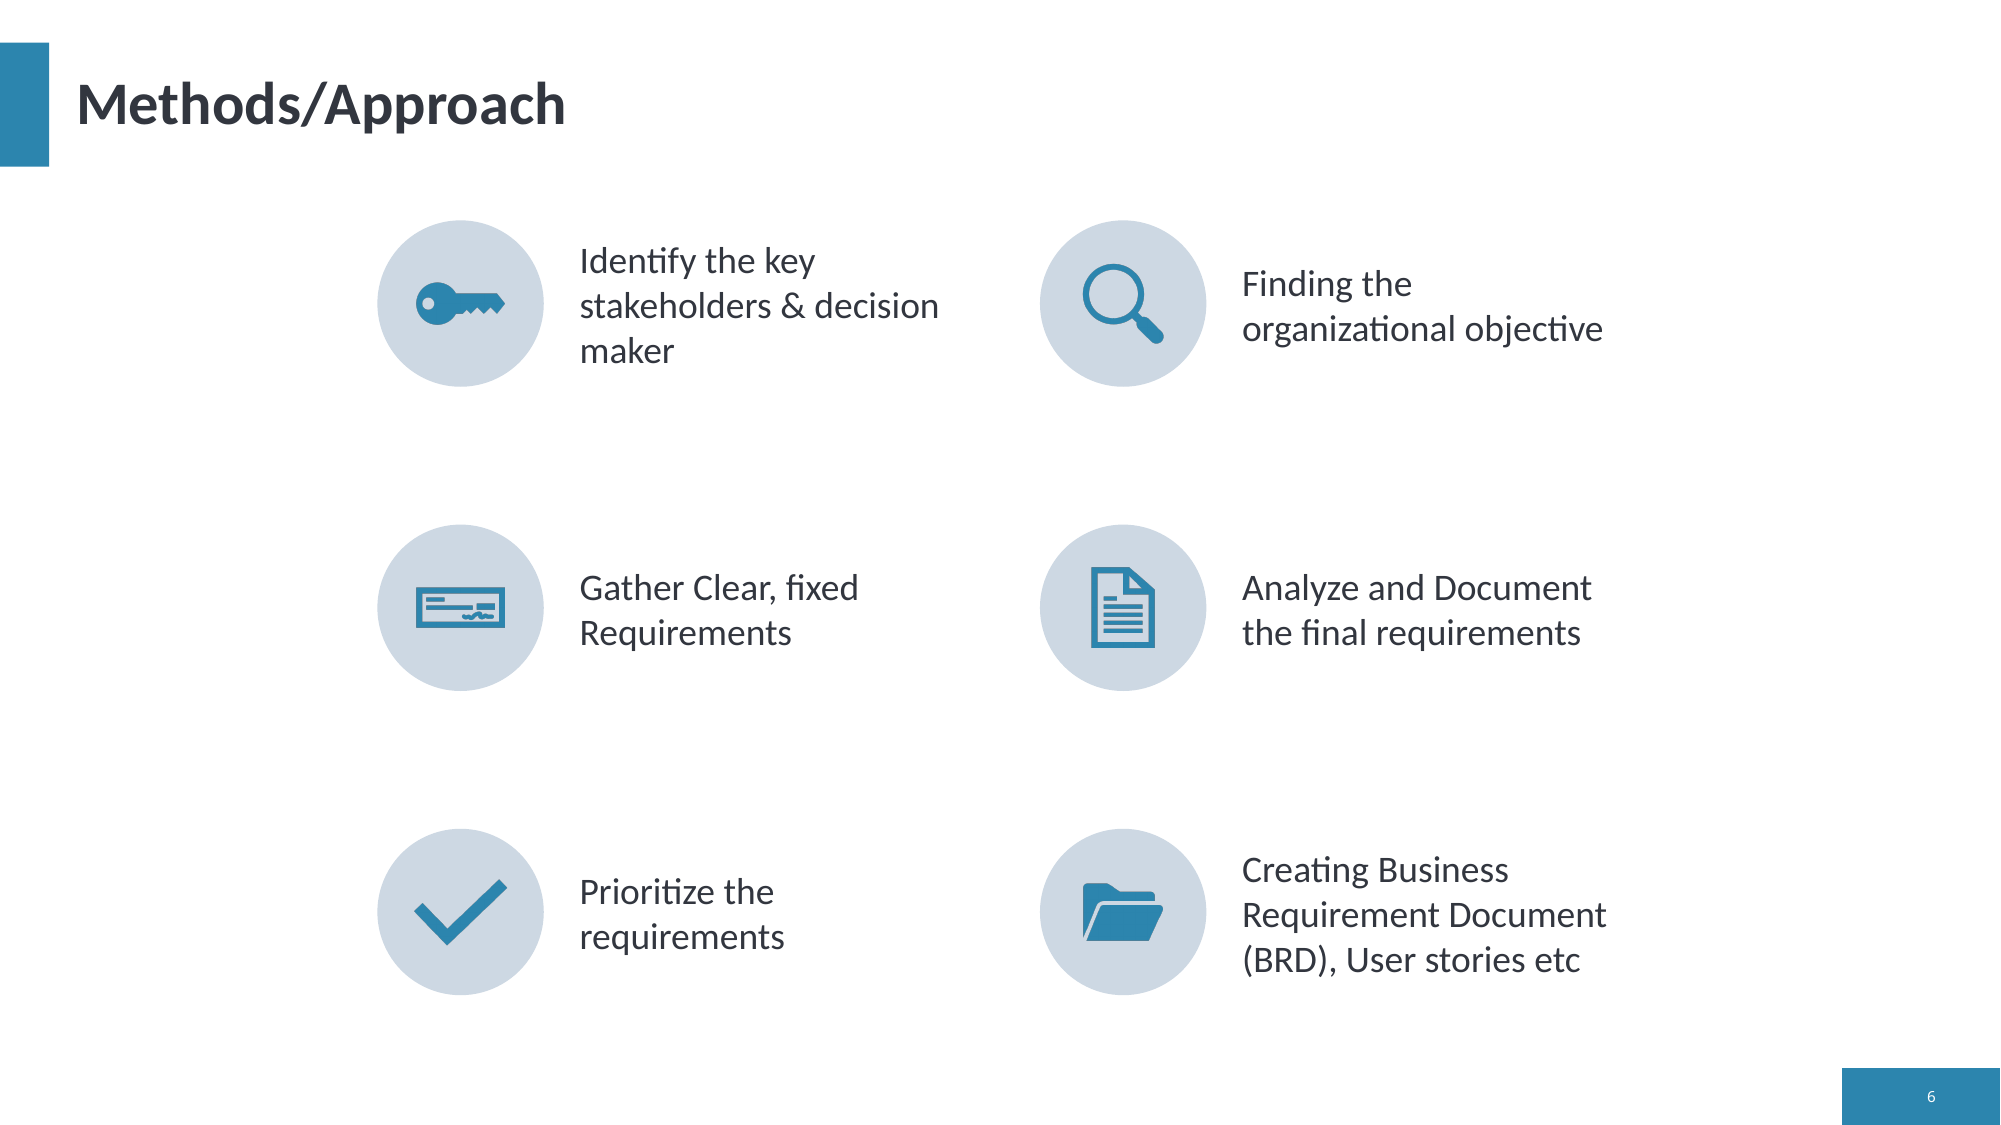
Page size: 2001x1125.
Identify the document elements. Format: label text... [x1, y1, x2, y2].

slide_number 6 [1889, 1079, 1951, 1114]
title Methods/Approach [60, 42, 1951, 168]
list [60, 202, 1951, 1014]
